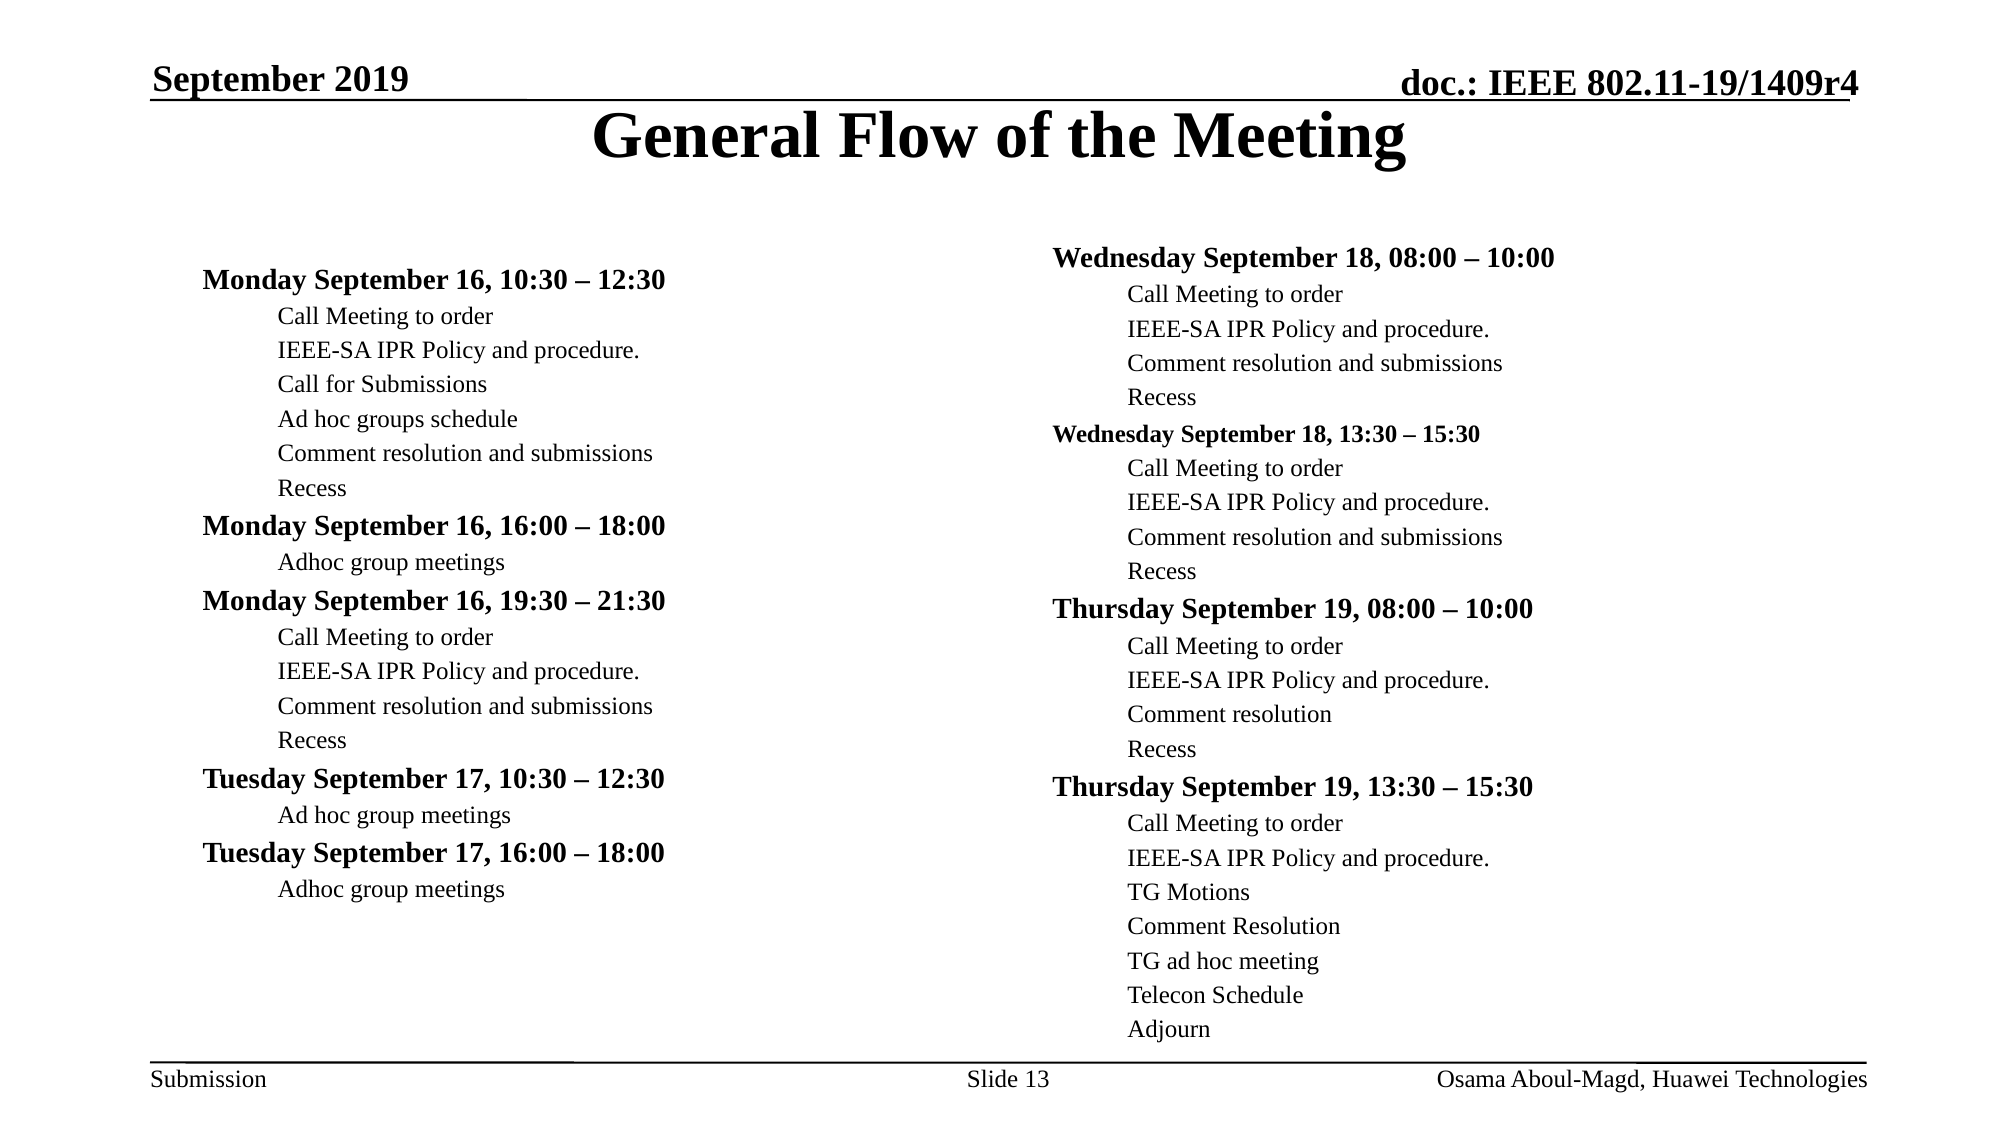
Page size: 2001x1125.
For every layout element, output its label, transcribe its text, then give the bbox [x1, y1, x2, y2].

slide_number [152, 54, 563, 100]
list Monday September 16, 10:30 – 12:30 Call Meeting to order IEEE-SA IPR Policy and procedure. Call for Submissions Ad hoc groups schedule Comment resolution and submissions Recess Monday September 16, 16:00 – 18:00 Adhoc group meetings Monday September 16, 19:30 – 21:30 Call Meeting to order IEEE-SA IPR Policy and procedure. Comment resolution and submissions Recess Tuesday September 17, 10:30 – 12:30 Ad hoc group meetings Tuesday September 17, 16:00 – 18:00 Adhoc group meetings [187, 216, 900, 892]
list Wednesday September 18, 08:00 – 10:00 Call Meeting to order IEEE-SA IPR Policy and procedure. Comment resolution and submissions Recess Wednesday September 18, 13:30 – 15:30 Call Meeting to order IEEE-SA IPR Policy and procedure. Comment resolution and submissions Recess Thursday September 19, 08:00 – 10:00 Call Meeting to order IEEE-SA IPR Policy and procedure. Comment resolution Recess Thursday September 19, 13:30 – 15:30 Call Meeting to order IEEE-SA IPR Policy and procedure. TG Motions Comment Resolution TG ad hoc meeting Telecon Schedule Adjourn [1037, 237, 1776, 913]
slide_number Slide 13 [950, 1061, 1067, 1123]
footer Osama Aboul-Magd, Huawei Technologies [1171, 1061, 1869, 1093]
title General Flow of the Meeting [362, 62, 1638, 201]
